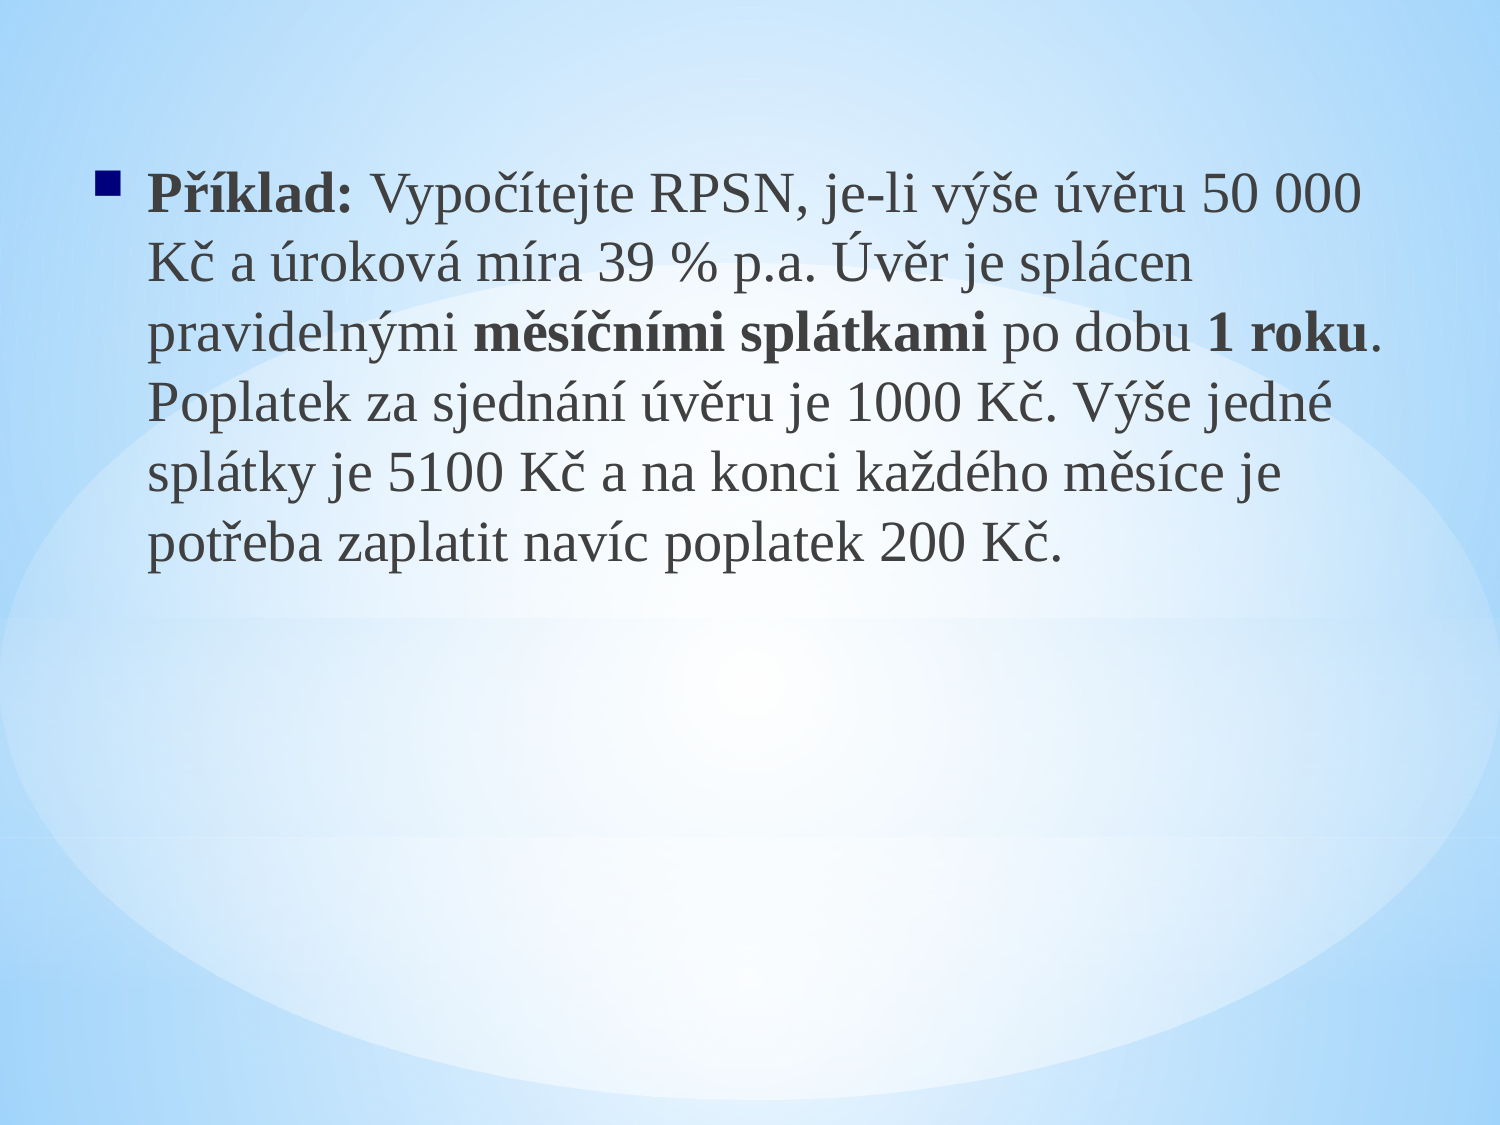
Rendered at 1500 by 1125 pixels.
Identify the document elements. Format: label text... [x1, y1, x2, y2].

list Příklad: Vypočítejte RPSN, je-li výše úvěru 50 000 Kč a úroková míra 39 % p.a. Úvěr je splácen pravidelnými měsíčními splátkami po dobu 1 roku. Poplatek za sjednání úvěru je 1000 Kč. Výše jedné splátky je 5100 Kč a na konci každého měsíce je potřeba zaplatit navíc poplatek 200 Kč. [76, 54, 1459, 1083]
